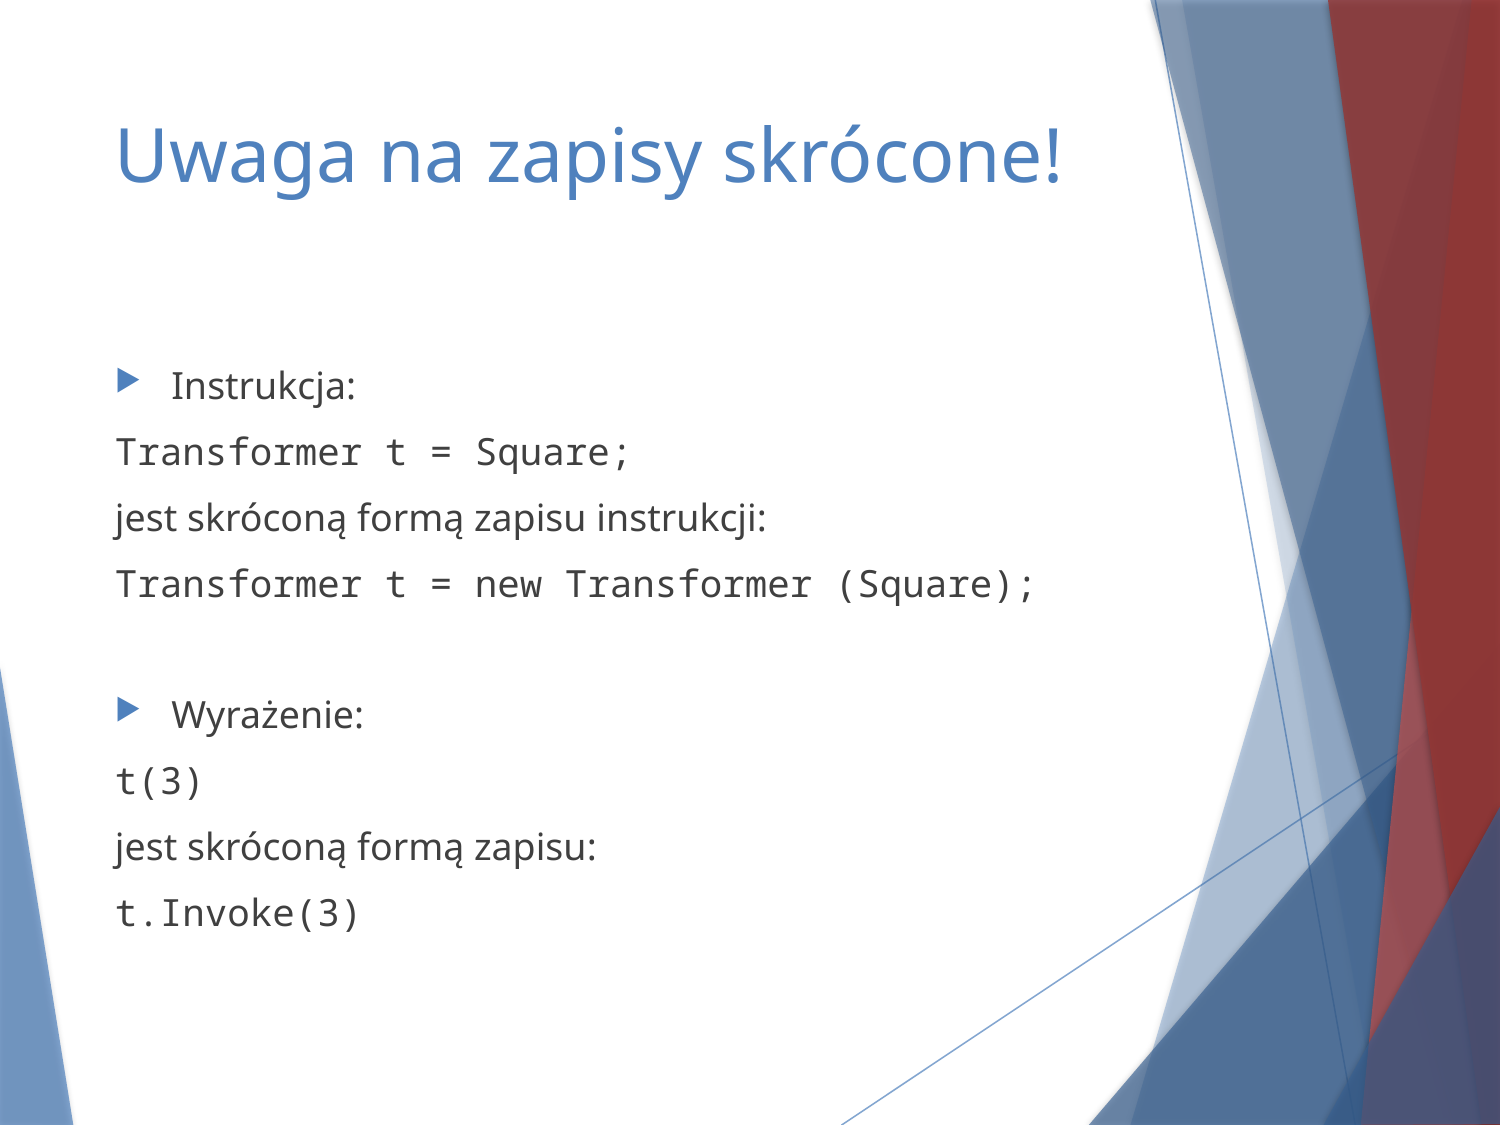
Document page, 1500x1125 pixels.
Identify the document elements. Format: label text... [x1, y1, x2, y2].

list Instrukcja: Transformer t = Square; jest skróconą formą zapisu instrukcji: Transformer t = new Transformer (Square); Wyrażenie: t(3) jest skróconą formą zapisu: t.Invoke(3) [99, 354, 1142, 992]
title Uwaga na zapisy skrócone! [99, 99, 1142, 317]
